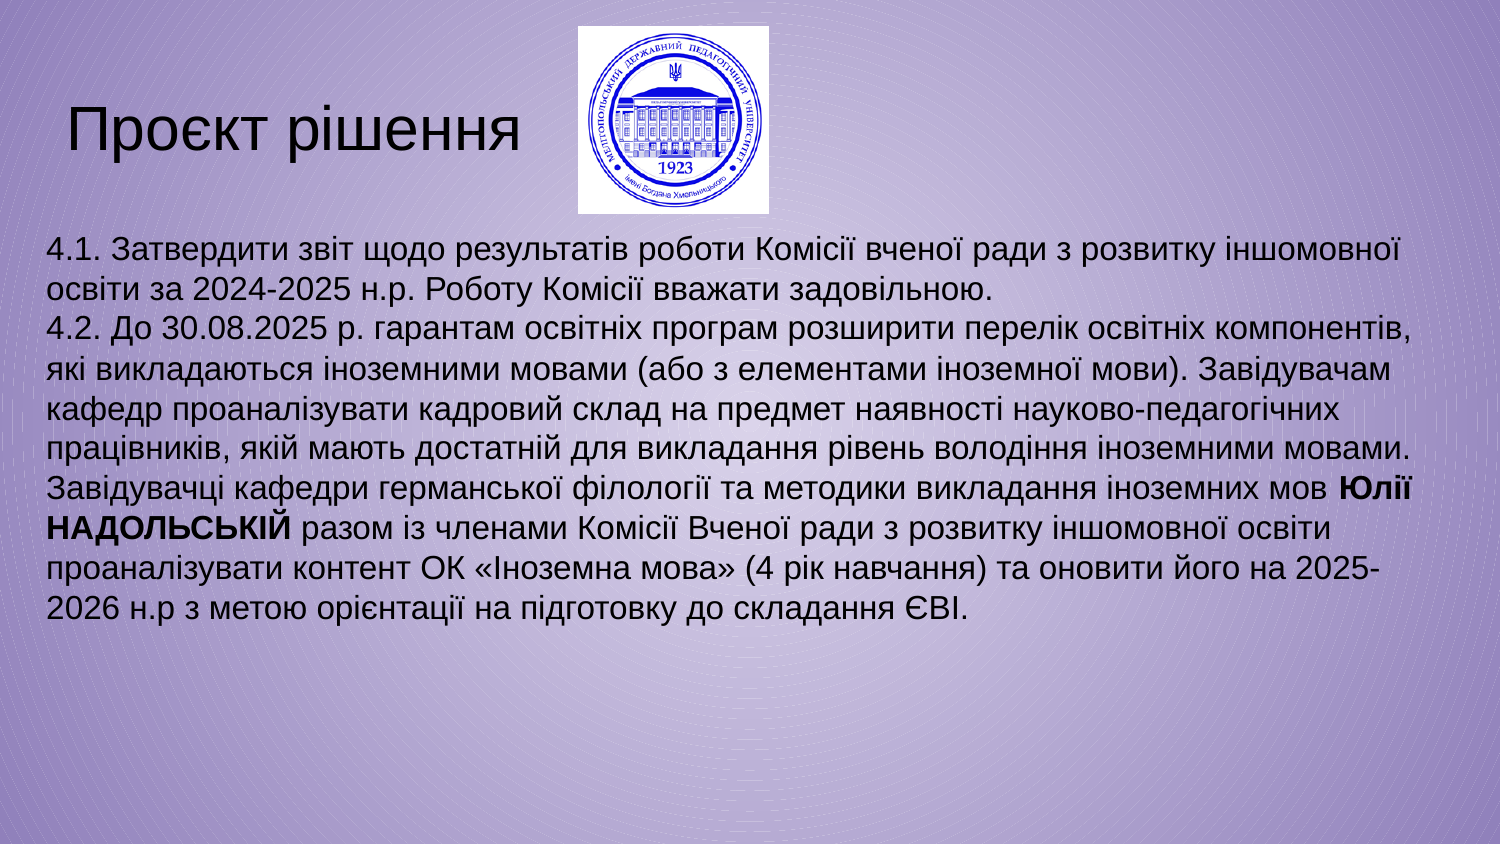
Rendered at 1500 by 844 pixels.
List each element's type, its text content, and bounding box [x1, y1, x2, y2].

title Проєкт рішення [770, 72, 1449, 167]
title Проєкт рішення [51, 72, 578, 167]
text_box 4.1. Затвердити звіт щодо результатів роботи Комісії вченої ради з розвитку іншомовної освіти за 2024-2025 н.р. Роботу Комісії вважати задовільною. 4.2. До 30.08.2025 р. гарантам освітніх програм розширити перелік освітніх компонентів, які викладаються іноземними мовами (або з елементами іноземної мови). Завідувачам кафедр проаналізувати кадровий склад на предмет наявності науково-педагогічних працівників, якій мають достатній для викладання рівень володіння іноземними мовами. Завідувачці кафедри германської філології та методики викладання іноземних мов Юлії НАДОЛЬСЬКІЙ разом із членами Комісії Вченої ради з розвитку іншомовної освіти проаналізувати контент ОК «Іноземна мова» (4 рік навчання) та оновити його на 2025-2026 н.р з метою орієнтації на підготовку до складання ЄВІ. [31, 211, 1430, 642]
picture [578, 26, 770, 214]
